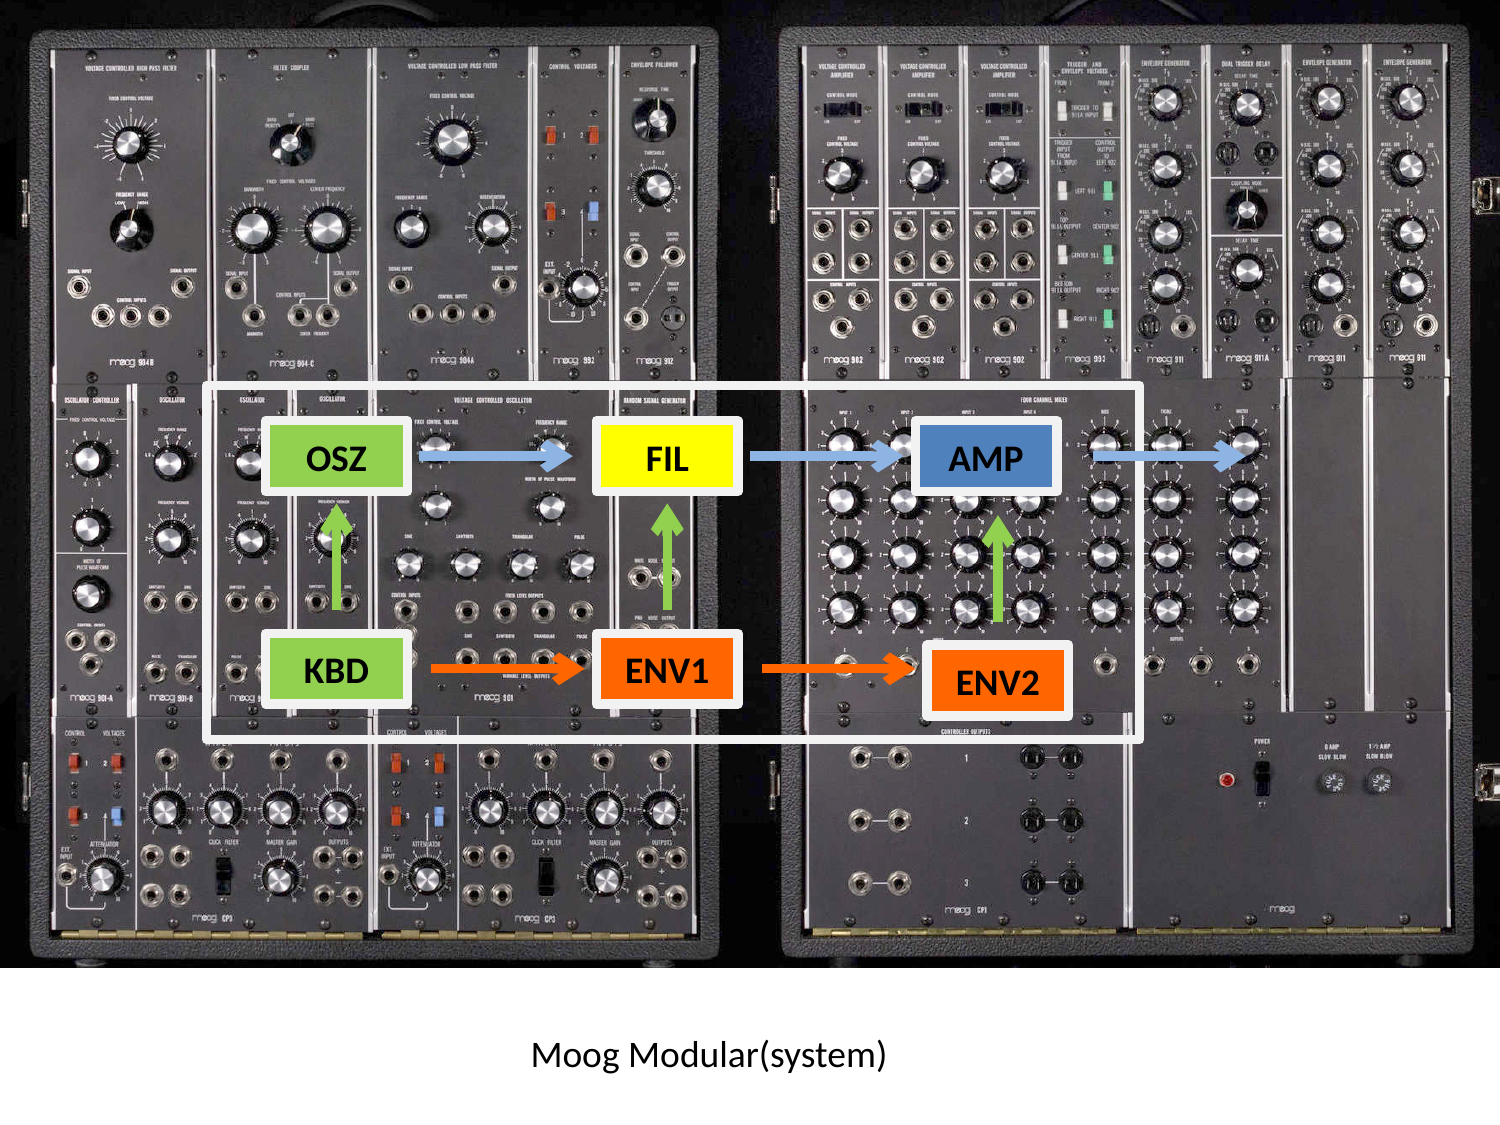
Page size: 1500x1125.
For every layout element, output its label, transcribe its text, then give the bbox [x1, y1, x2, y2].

picture [0, 0, 1500, 969]
text_box Moog Modular(system) [515, 1023, 903, 1083]
